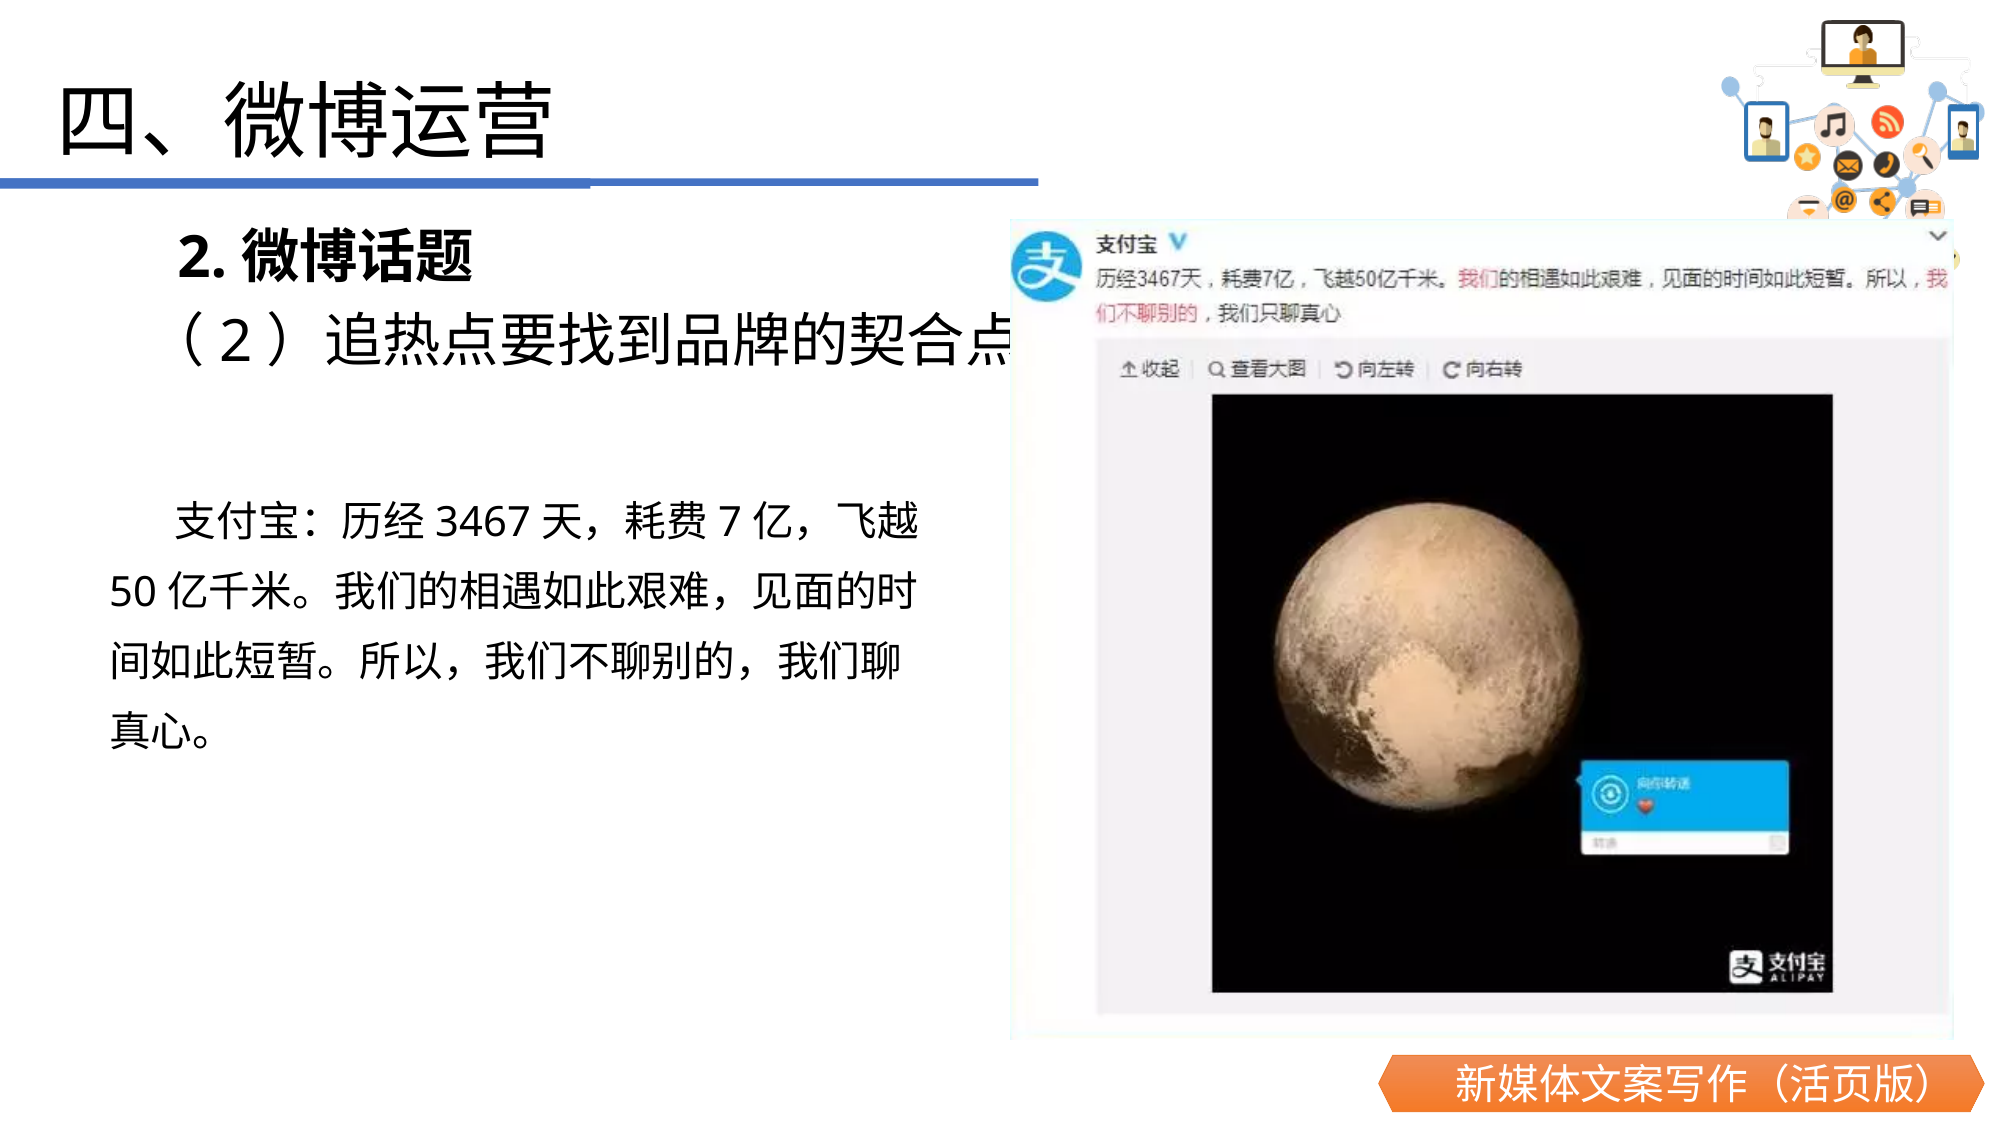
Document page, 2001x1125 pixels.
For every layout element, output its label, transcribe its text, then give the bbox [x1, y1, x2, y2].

text_box [0, 177, 1039, 187]
text_box 四、微博运营 [41, 60, 572, 176]
text_box 2.微博话题 （2）追热点要找到品牌的契合点 [132, 219, 1010, 465]
text_box 支付宝：历经3467天，耗费7亿，飞越50亿千米。我们的相遇如此艰难，见面的时间如此短暂。所以，我们不聊别的，我们聊真心。 [94, 467, 944, 762]
picture [1010, 20, 1985, 1040]
